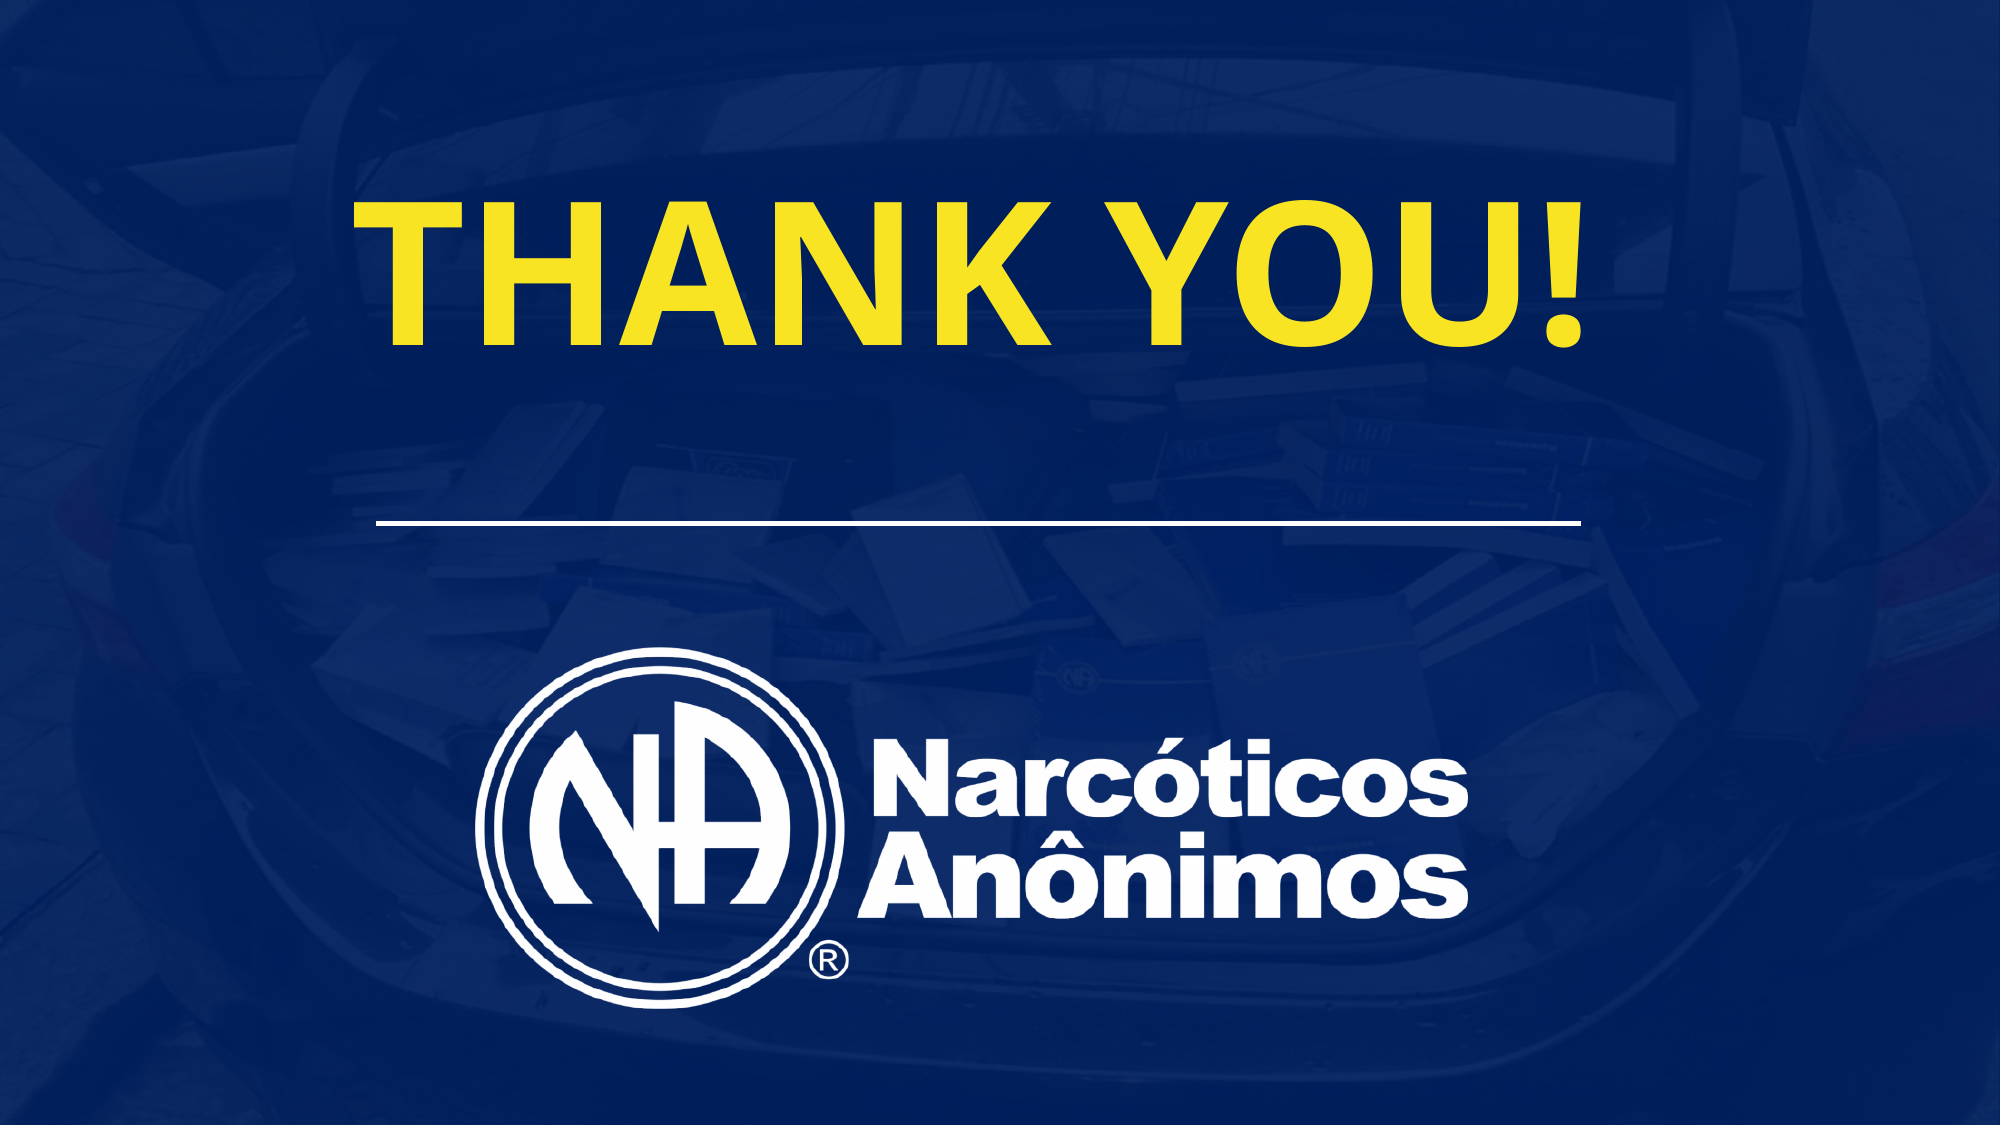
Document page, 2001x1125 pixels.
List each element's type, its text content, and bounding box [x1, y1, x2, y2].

text_box THANK YOU! [325, 138, 1618, 394]
text_box [0, 0, 2000, 1125]
picture [475, 647, 1468, 1009]
